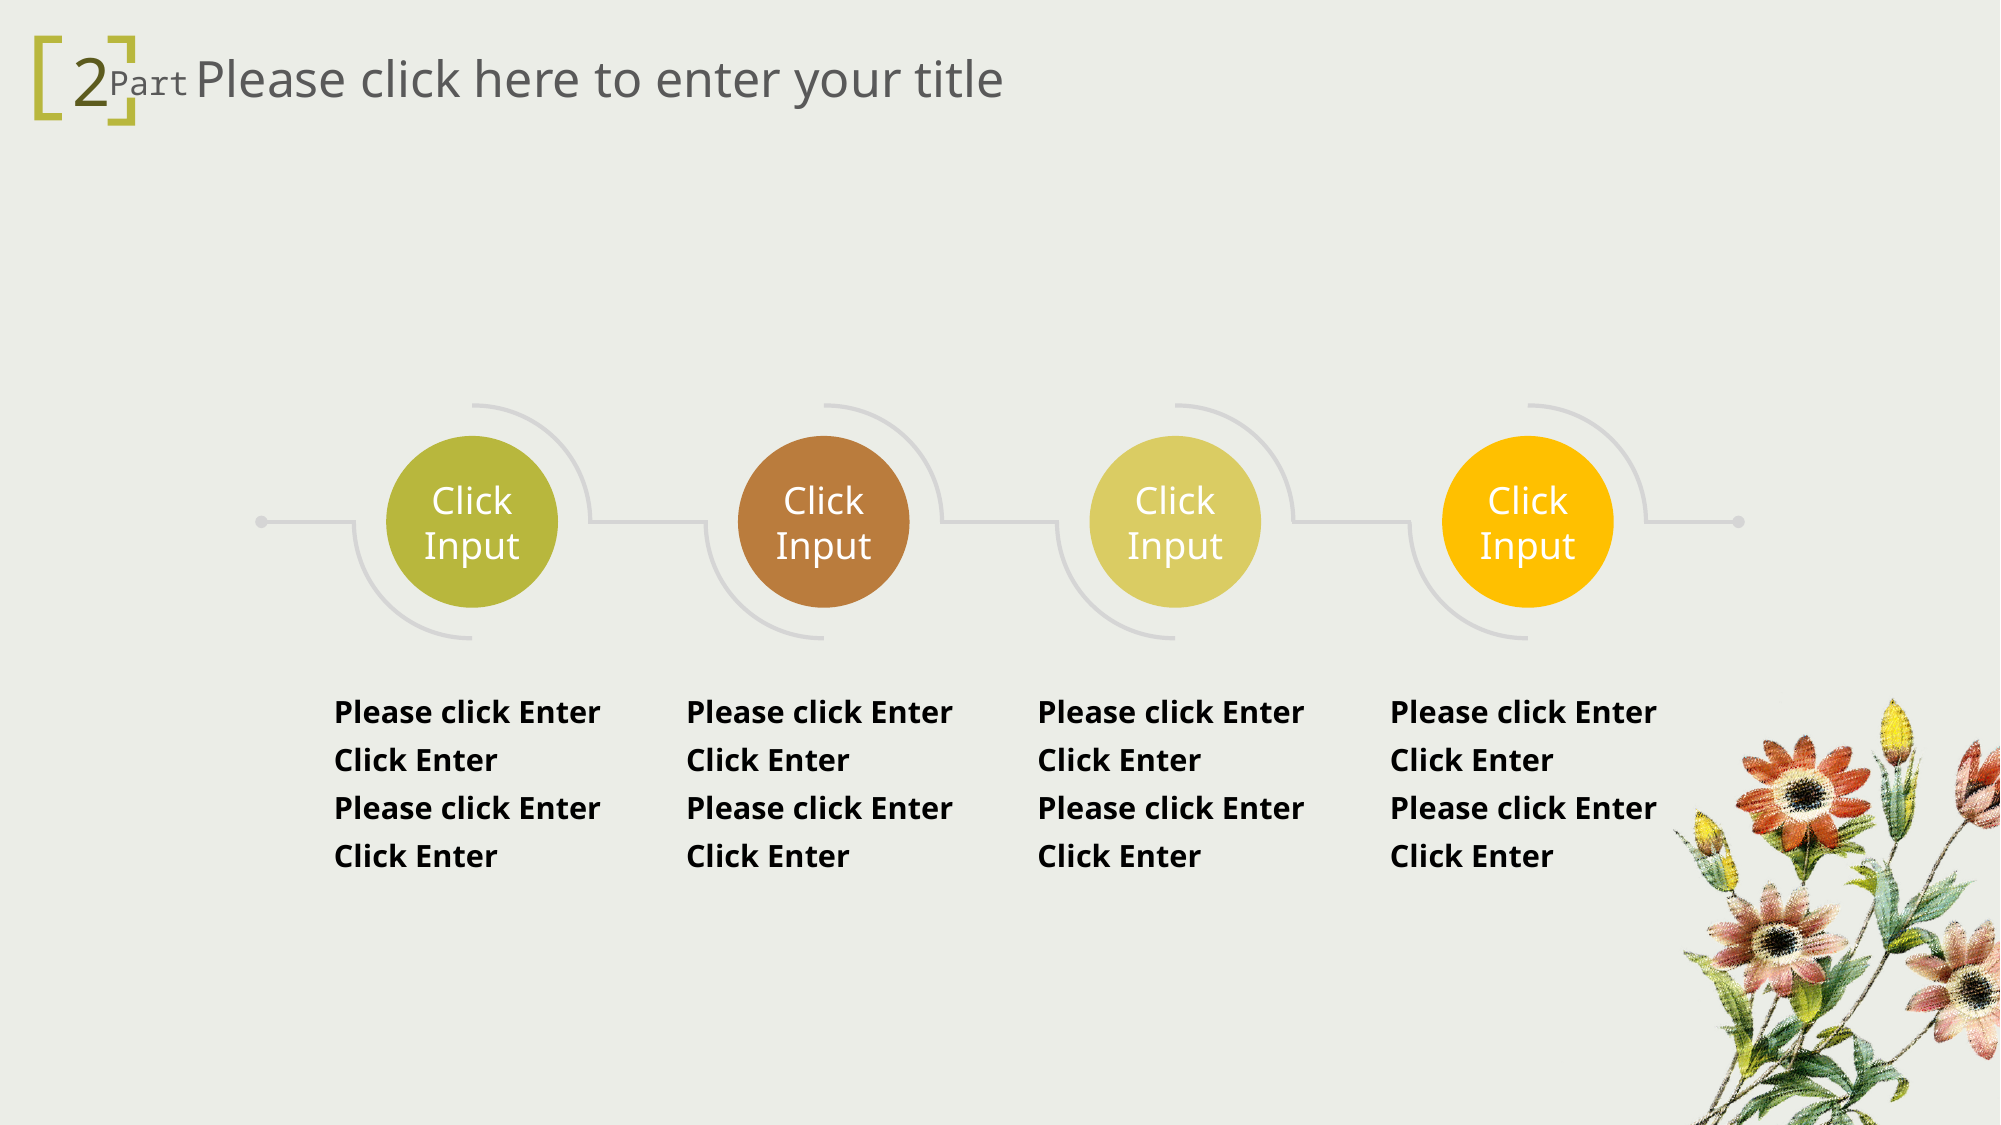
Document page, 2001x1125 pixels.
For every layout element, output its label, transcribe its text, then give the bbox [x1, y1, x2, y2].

text_box [1175, 405, 1294, 520]
text_box Please click Enter Click Enter Please click Enter Click Enter [671, 674, 977, 943]
text_box [705, 524, 824, 639]
text_box [353, 522, 473, 639]
text_box [823, 405, 943, 520]
text_box [34, 35, 62, 121]
picture [1503, 619, 2000, 1125]
text_box 2 [48, 35, 136, 124]
text_box [472, 405, 591, 520]
text_box Please click Enter Click Enter Please click Enter Click Enter [1375, 674, 1681, 943]
text_box [1057, 523, 1176, 639]
text_box [1527, 405, 1646, 520]
text_box Please click Enter Click Enter Please click Enter Click Enter [1022, 674, 1329, 943]
text_box Part [94, 49, 204, 112]
text_box Click Input [386, 435, 559, 608]
text_box Click Input [1089, 435, 1262, 608]
text_box Click Input [737, 435, 910, 608]
text_box [1409, 522, 1528, 639]
text_box Click Input [1442, 435, 1614, 608]
text_box Please click Enter Click Enter Please click Enter Click Enter [319, 674, 625, 943]
text_box Please click here to enter your title [180, 0, 1240, 108]
